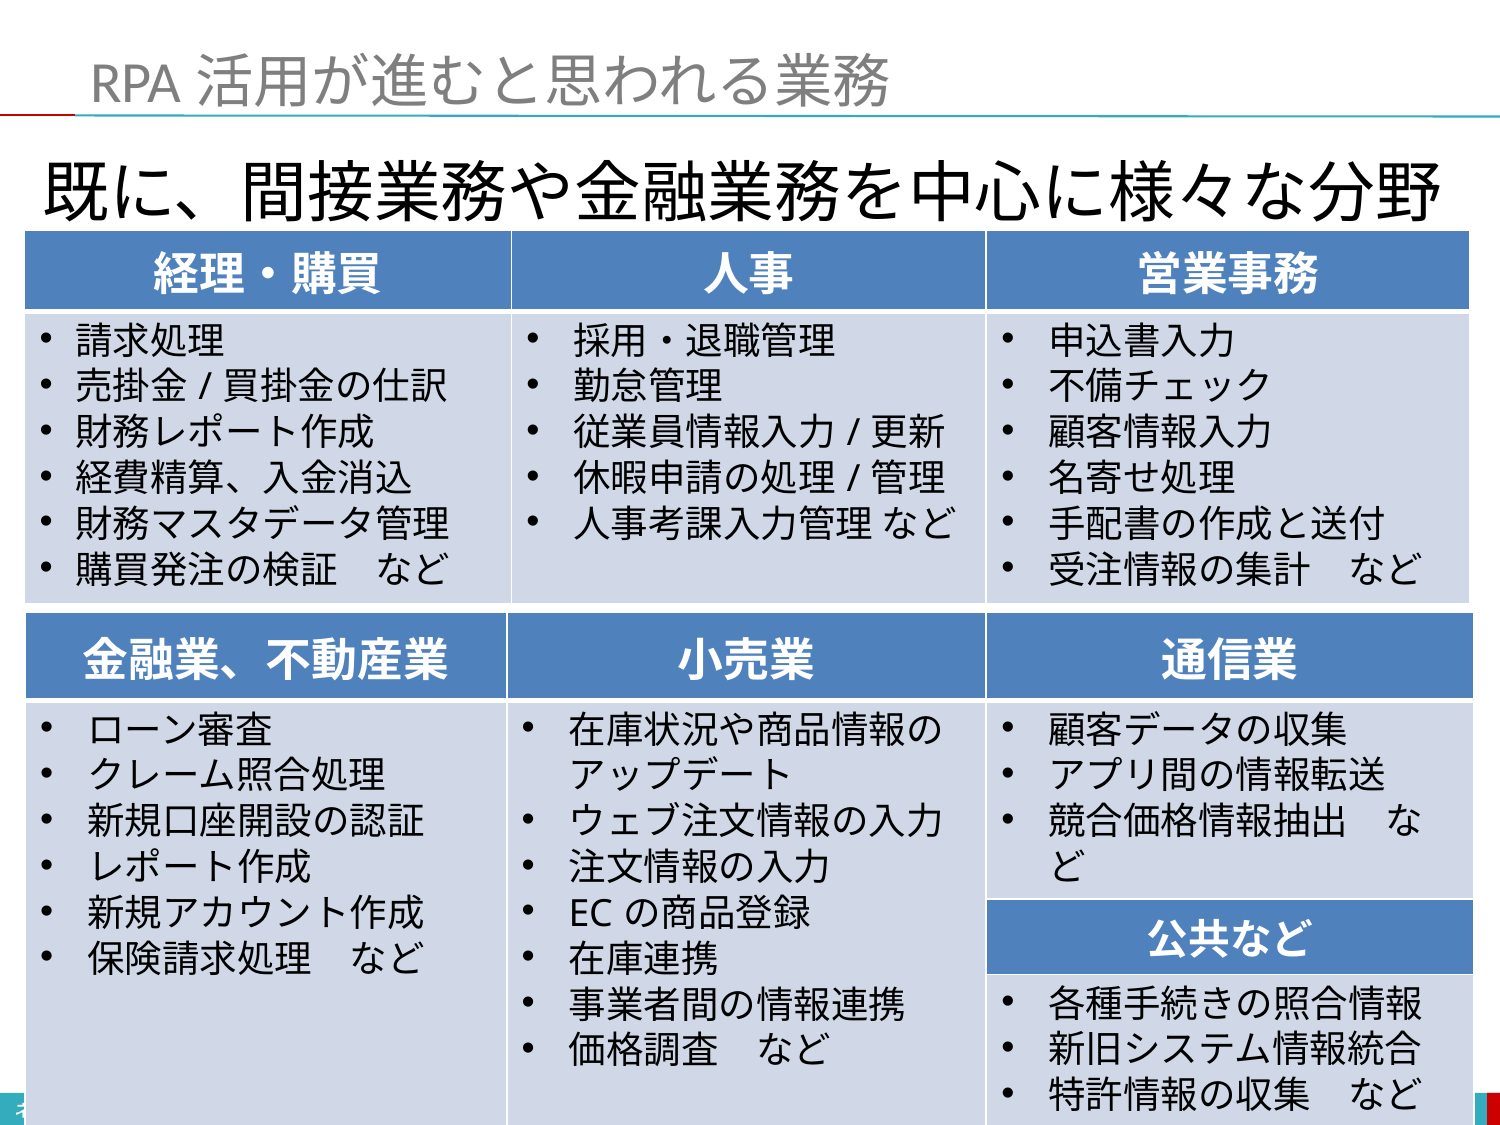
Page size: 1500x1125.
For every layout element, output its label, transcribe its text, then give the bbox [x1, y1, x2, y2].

picture [16, 1101, 24, 1118]
table_header 人事 [512, 231, 985, 309]
list 既に、間接業務や金融業務を中心に様々な分野で活用され始めている [27, 142, 1500, 1061]
table_cell 各種手続きの照合情報 新旧システム情報統合 特許情報の収集 など [987, 975, 1473, 1125]
table_header 営業事務 [987, 231, 1469, 309]
table_header 金融業、不動産業 [26, 613, 506, 698]
table_cell 在庫状況や商品情報のアップデート ウェブ注文情報の入力 注文情報の入力 ECの商品登録 在庫連携 事業者間の情報連携 価格調査 など [508, 703, 985, 1125]
table_cell 顧客データの収集 アプリ間の情報転送 競合価格情報抽出 など [987, 703, 1473, 898]
title RPA活用が進むと思われる業務 [75, 45, 1500, 114]
table_header 小売業 [508, 613, 985, 698]
table_header 経理・購買 [25, 231, 511, 309]
slide_number 18 [1475, 1091, 1488, 1125]
table_cell 申込書入力 不備チェック 顧客情報入力 名寄せ処理 手配書の作成と送付 受注情報の集計 など [987, 314, 1469, 603]
table_header 通信業 [987, 613, 1473, 698]
table_cell ローン審査 クレーム照合処理 新規口座開設の認証 レポート作成 新規アカウント作成 保険請求処理 など [26, 703, 506, 1125]
table_cell 公共など [987, 900, 1473, 974]
table_cell 請求処理 売掛金/買掛金の仕訳 財務レポート作成 経費精算、入金消込 財務マスタデータ管理 購買発注の検証 など [25, 314, 511, 603]
table_cell 採用・退職管理 勤怠管理 従業員情報入力/更新 休暇申請の処理/管理 人事考課入力管理 など [512, 314, 985, 603]
